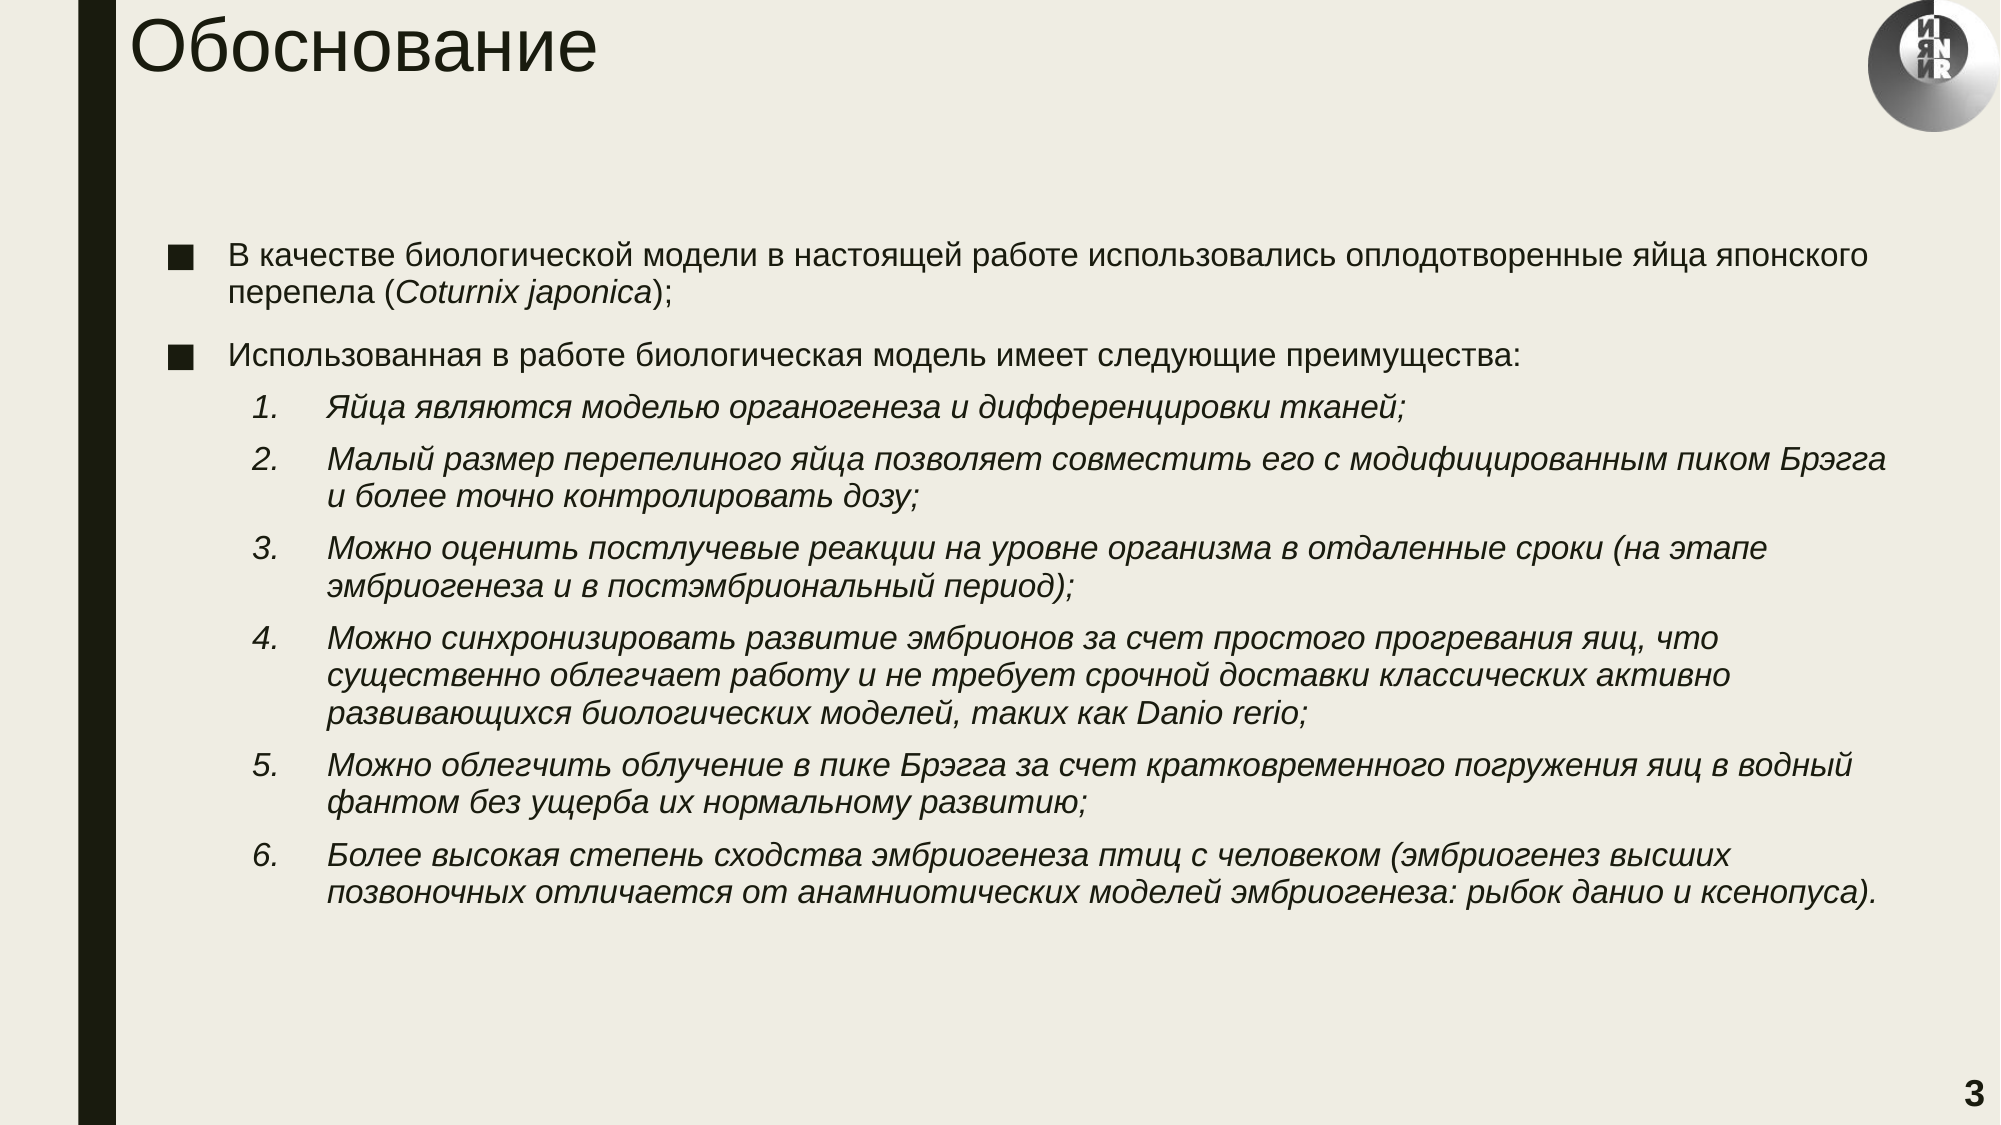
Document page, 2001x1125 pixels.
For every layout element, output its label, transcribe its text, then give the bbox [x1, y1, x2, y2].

picture [1868, 0, 2000, 132]
title Обоснование [114, 0, 1690, 102]
slide_number 3 [1738, 1058, 2000, 1125]
list В качестве биологической модели в настоящей работе использовались оплодотворенные яйца японского перепела (Coturnix japonica); Использованная в работе биологическая модель имеет следующие преимущества: Яйца являются моделью органогенеза и дифференцировки тканей; Малый размер перепелиного яйца позволяет совместить его с модифицированным пиком Брэгга и более точно контролировать дозу; Можно оценить постлучевые реакции на уровне организма в отдаленные сроки (на этапе эмбриогенеза и в постэмбриональный период); Можно синхронизировать развитие эмбрионов за счет простого прогревания яиц, что существенно облегчает работу и не требует срочной доставки классических активно развивающихся биологических моделей, таких как Danio rerio; Можно облегчить облучение в пике Брэгга за счет кратковременного погружения яиц в водный фантом без ущерба их нормальному развитию; Более высокая степень сходства эмбриогенеза птиц с человеком (эмбриогенез высших позвоночных отличается от анамниотических моделей эмбриогенеза: рыбок данио и ксенопуса). [150, 228, 1905, 1010]
